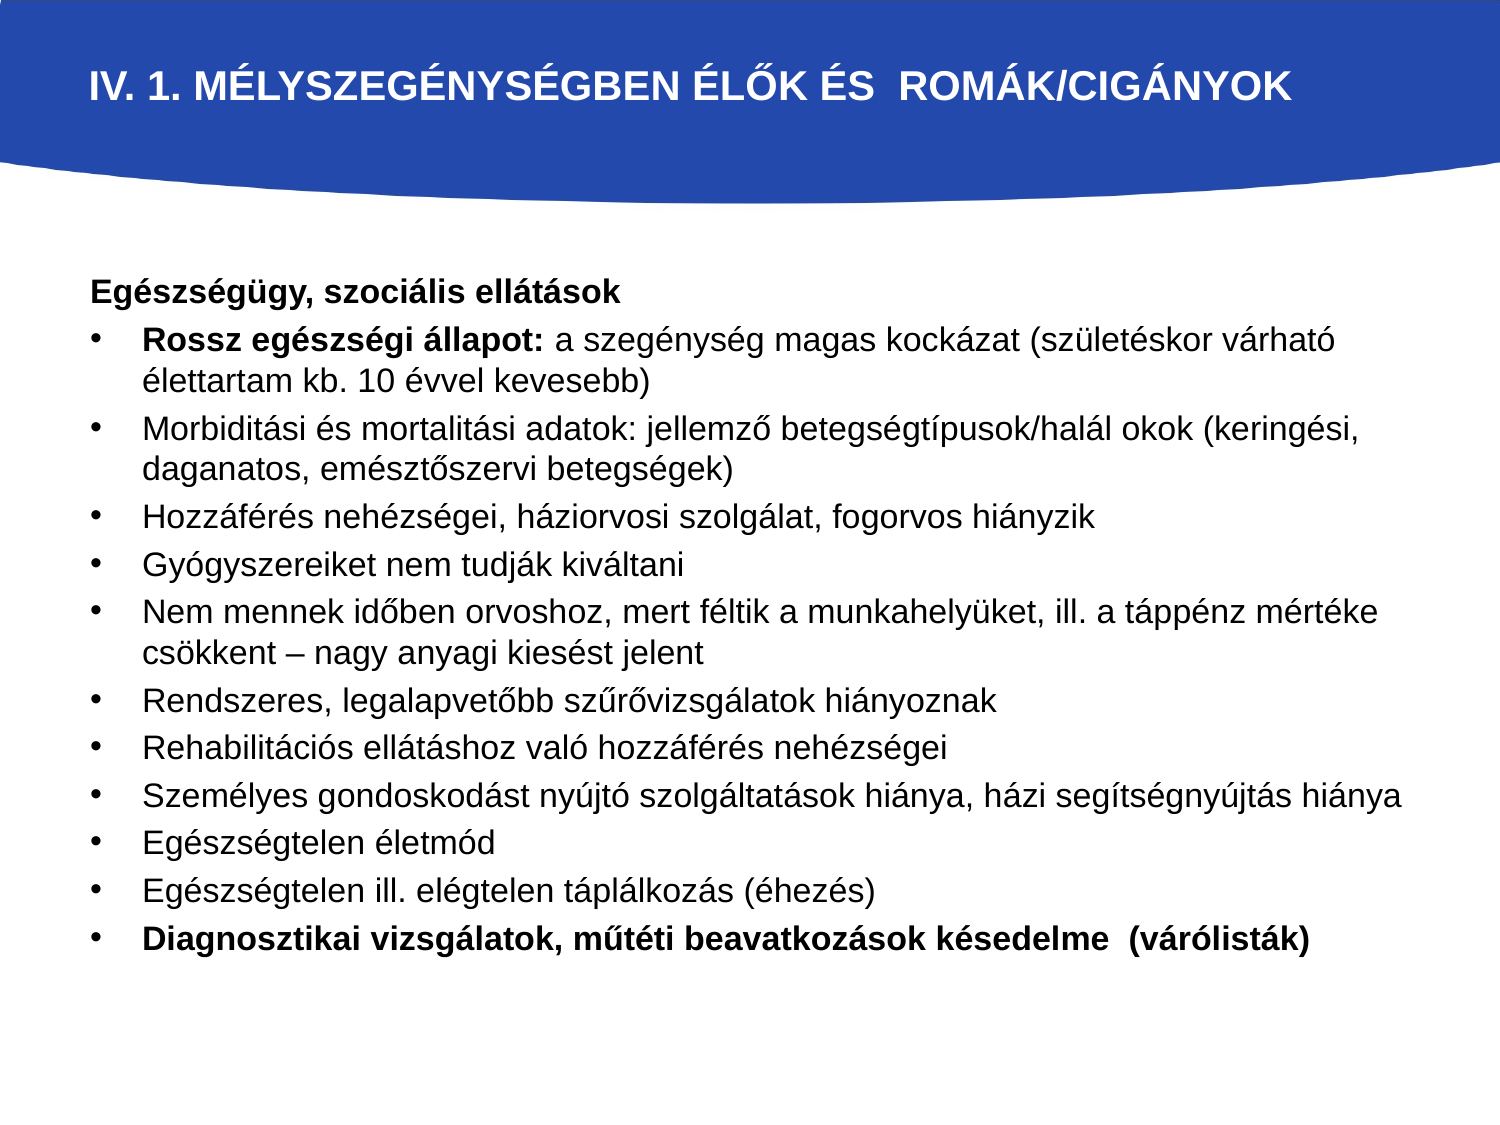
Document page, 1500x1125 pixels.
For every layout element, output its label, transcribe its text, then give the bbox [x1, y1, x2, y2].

list Egészségügy, szociális ellátások Rossz egészségi állapot: a szegénység magas kockázat (születéskor várható élettartam kb. 10 évvel kevesebb) Morbiditási és mortalitási adatok: jellemző betegségtípusok/halál okok (keringési, daganatos, emésztőszervi betegségek) Hozzáférés nehézségei, háziorvosi szolgálat, fogorvos hiányzik Gyógyszereiket nem tudják kiváltani Nem mennek időben orvoshoz, mert féltik a munkahelyüket, ill. a táppénz mértéke csökkent – nagy anyagi kiesést jelent Rendszeres, legalapvetőbb szűrővizsgálatok hiányoznak Rehabilitációs ellátáshoz való hozzáférés nehézségei Személyes gondoskodást nyújtó szolgáltatások hiánya, házi segítségnyújtás hiánya Egészségtelen életmód Egészségtelen ill. elégtelen táplálkozás (éhezés) Diagnosztikai vizsgálatok, műtéti beavatkozások késedelme (várólisták) [75, 262, 1425, 1005]
title iv. 1. Mélyszegénységben élők és romák/cigányok [73, 7, 1500, 161]
picture [0, 0, 1500, 1125]
